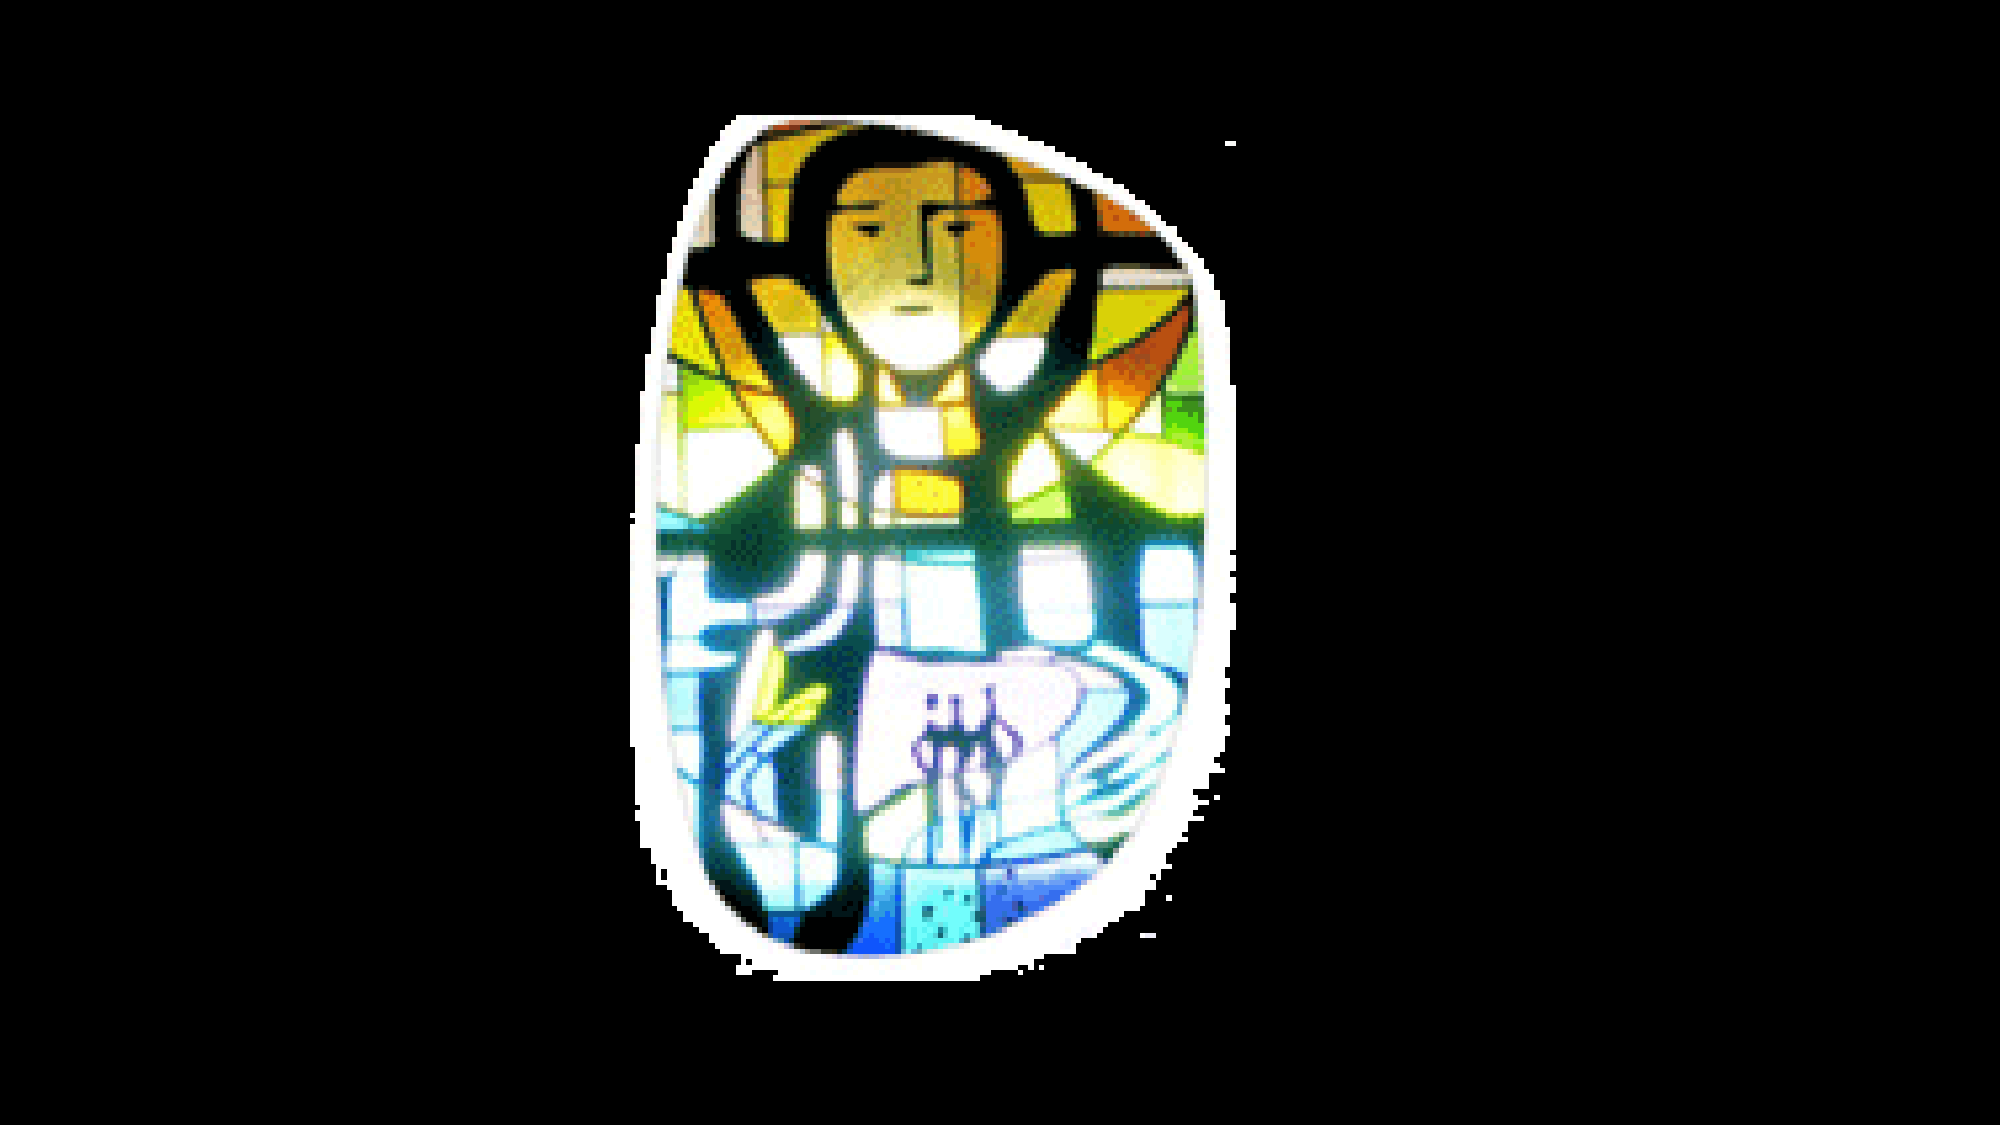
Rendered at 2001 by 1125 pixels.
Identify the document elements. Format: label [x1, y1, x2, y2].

picture [630, 115, 1236, 981]
